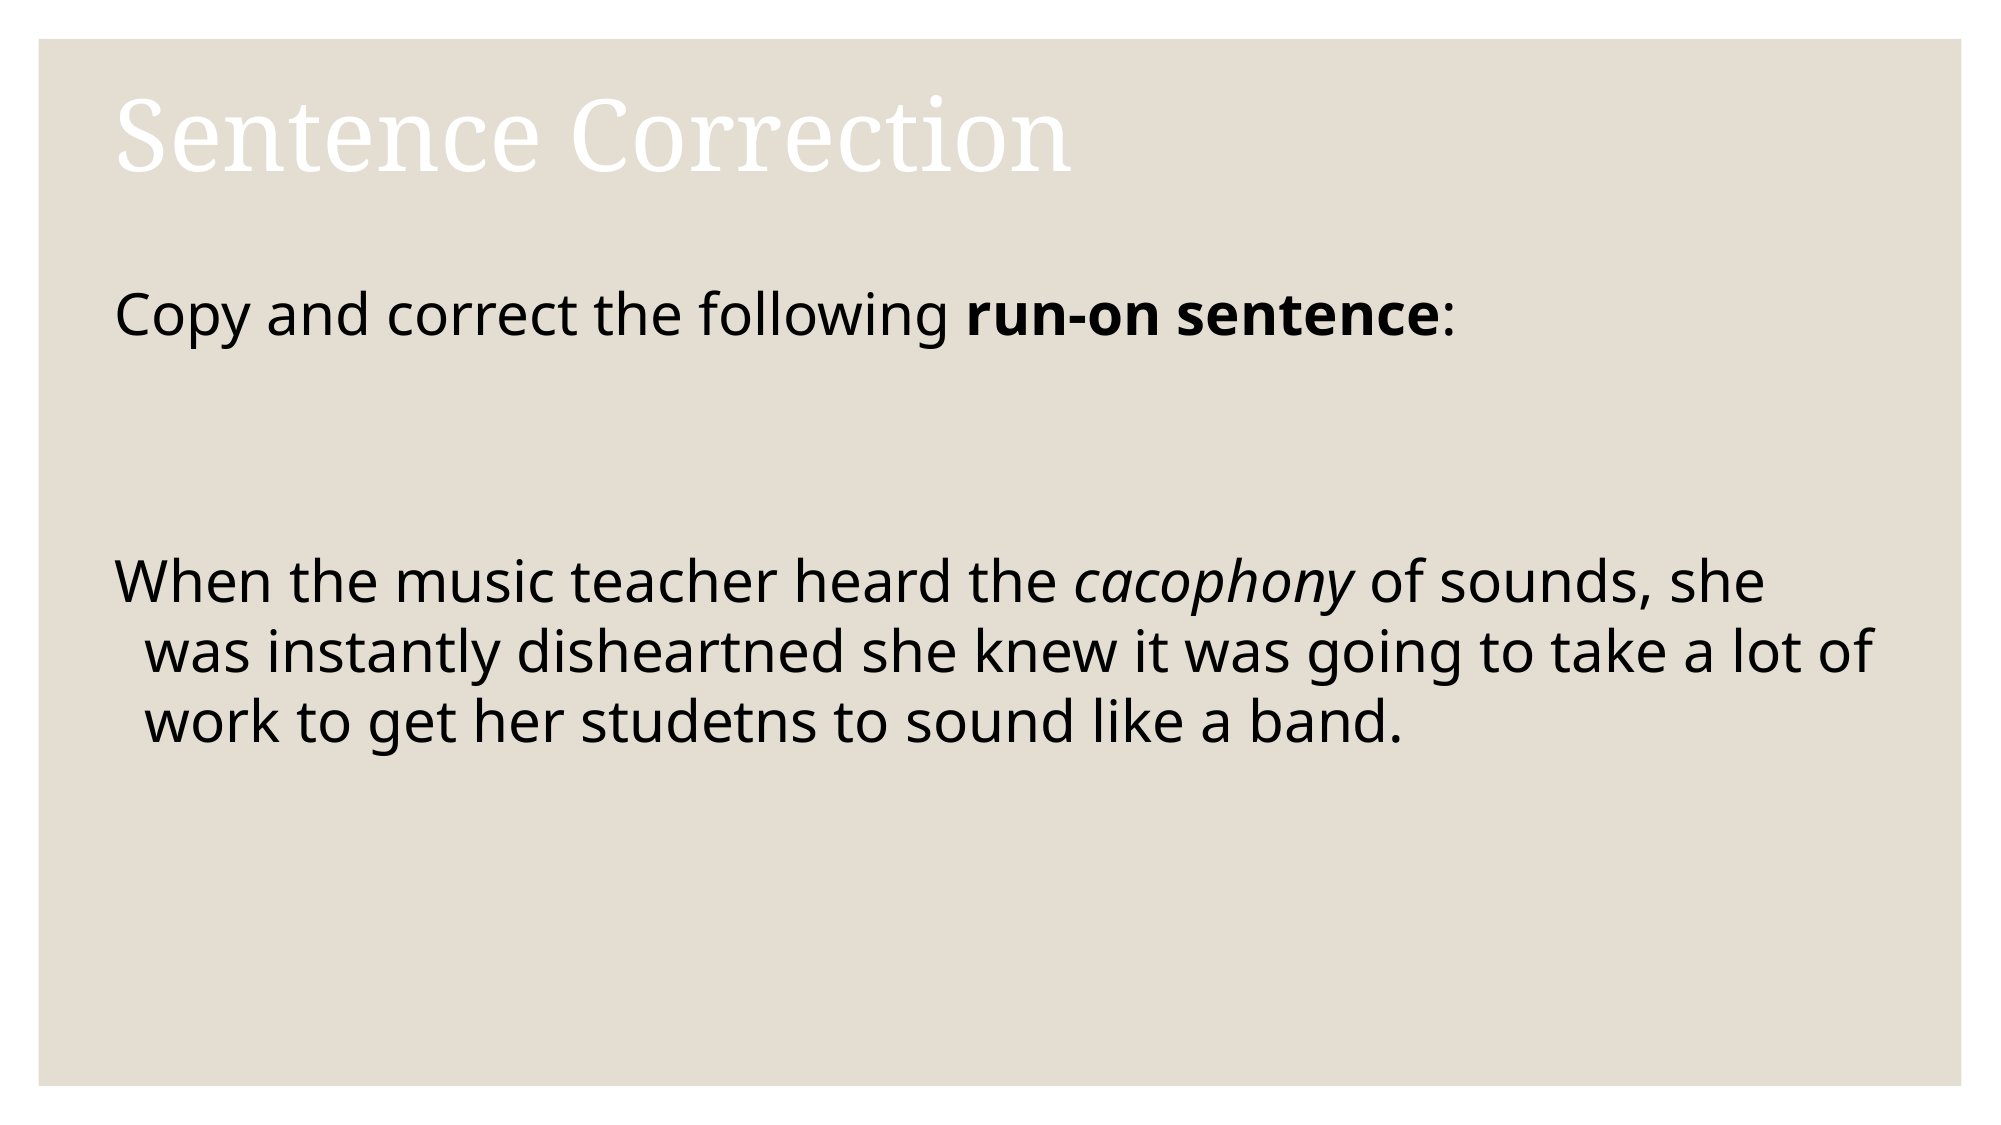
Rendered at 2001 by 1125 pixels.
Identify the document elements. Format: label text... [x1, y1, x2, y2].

list Copy and correct the following run-on sentence: When the music teacher heard the cacophony of sounds, she was instantly disheartned she knew it was going to take a lot of work to get her studetns to sound like a band. [99, 262, 1900, 1078]
title Sentence Correction [99, 45, 1900, 233]
